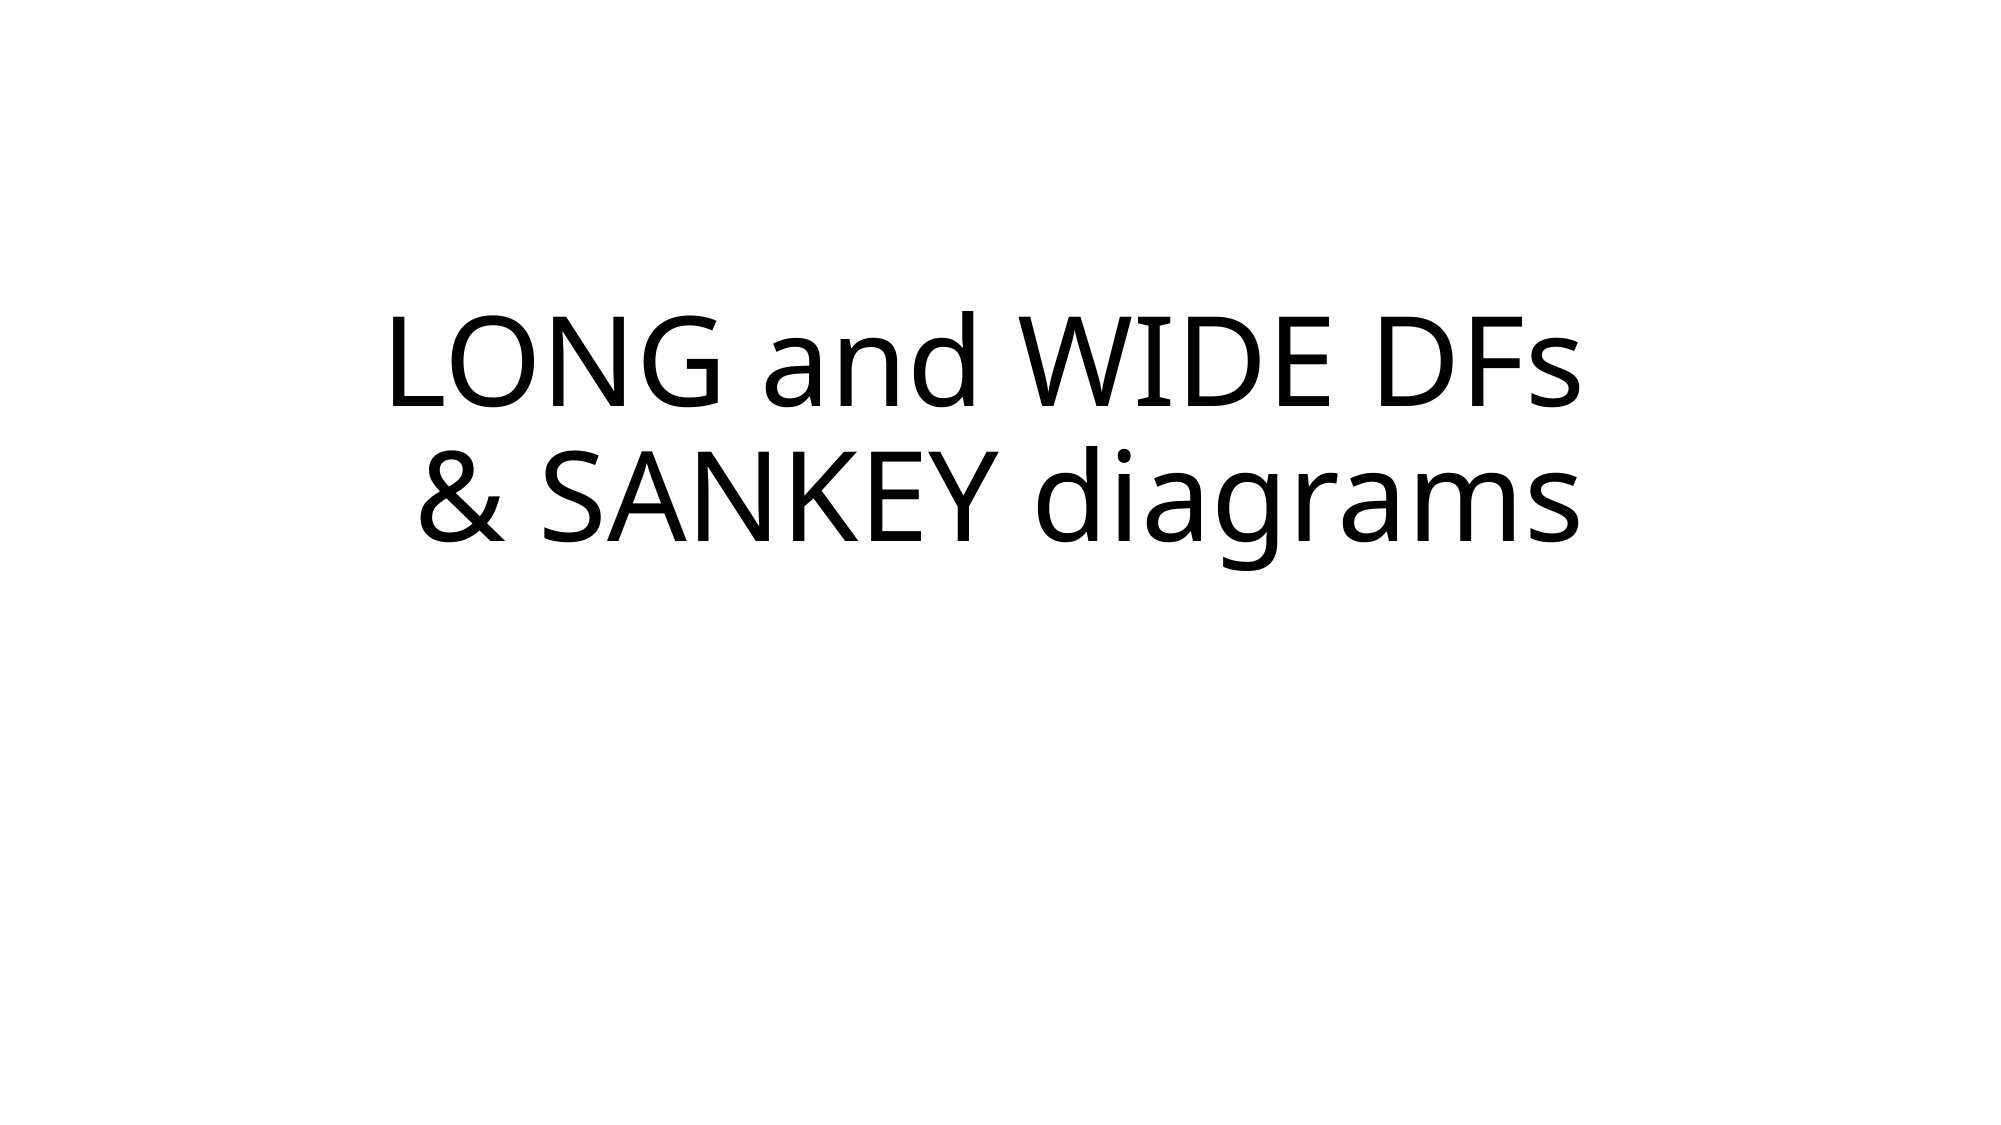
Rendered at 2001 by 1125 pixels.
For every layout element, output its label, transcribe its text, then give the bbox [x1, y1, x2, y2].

title LONG and WIDE DFs & SANKEY diagrams [249, 184, 1750, 576]
